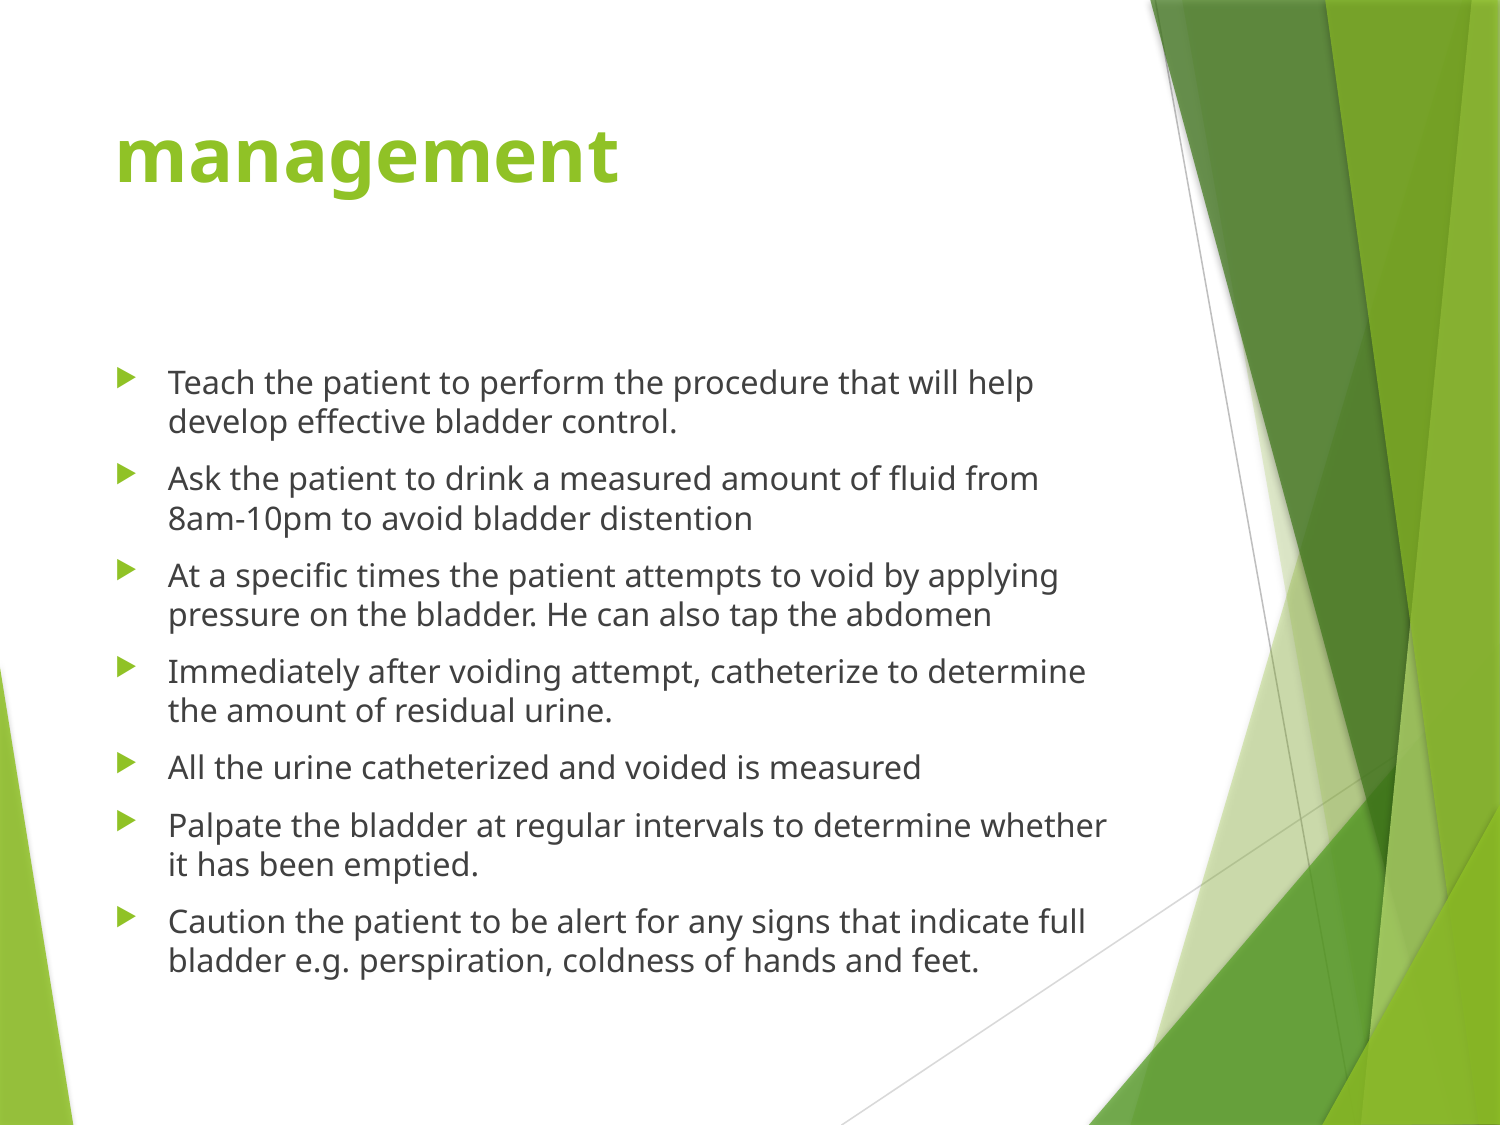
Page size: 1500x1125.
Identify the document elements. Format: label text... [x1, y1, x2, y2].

title management [99, 99, 1142, 317]
list Teach the patient to perform the procedure that will help develop effective bladder control. Ask the patient to drink a measured amount of fluid from 8am-10pm to avoid bladder distention At a specific times the patient attempts to void by applying pressure on the bladder. He can also tap the abdomen Immediately after voiding attempt, catheterize to determine the amount of residual urine. All the urine catheterized and voided is measured Palpate the bladder at regular intervals to determine whether it has been emptied. Caution the patient to be alert for any signs that indicate full bladder e.g. perspiration, coldness of hands and feet. [99, 354, 1142, 992]
